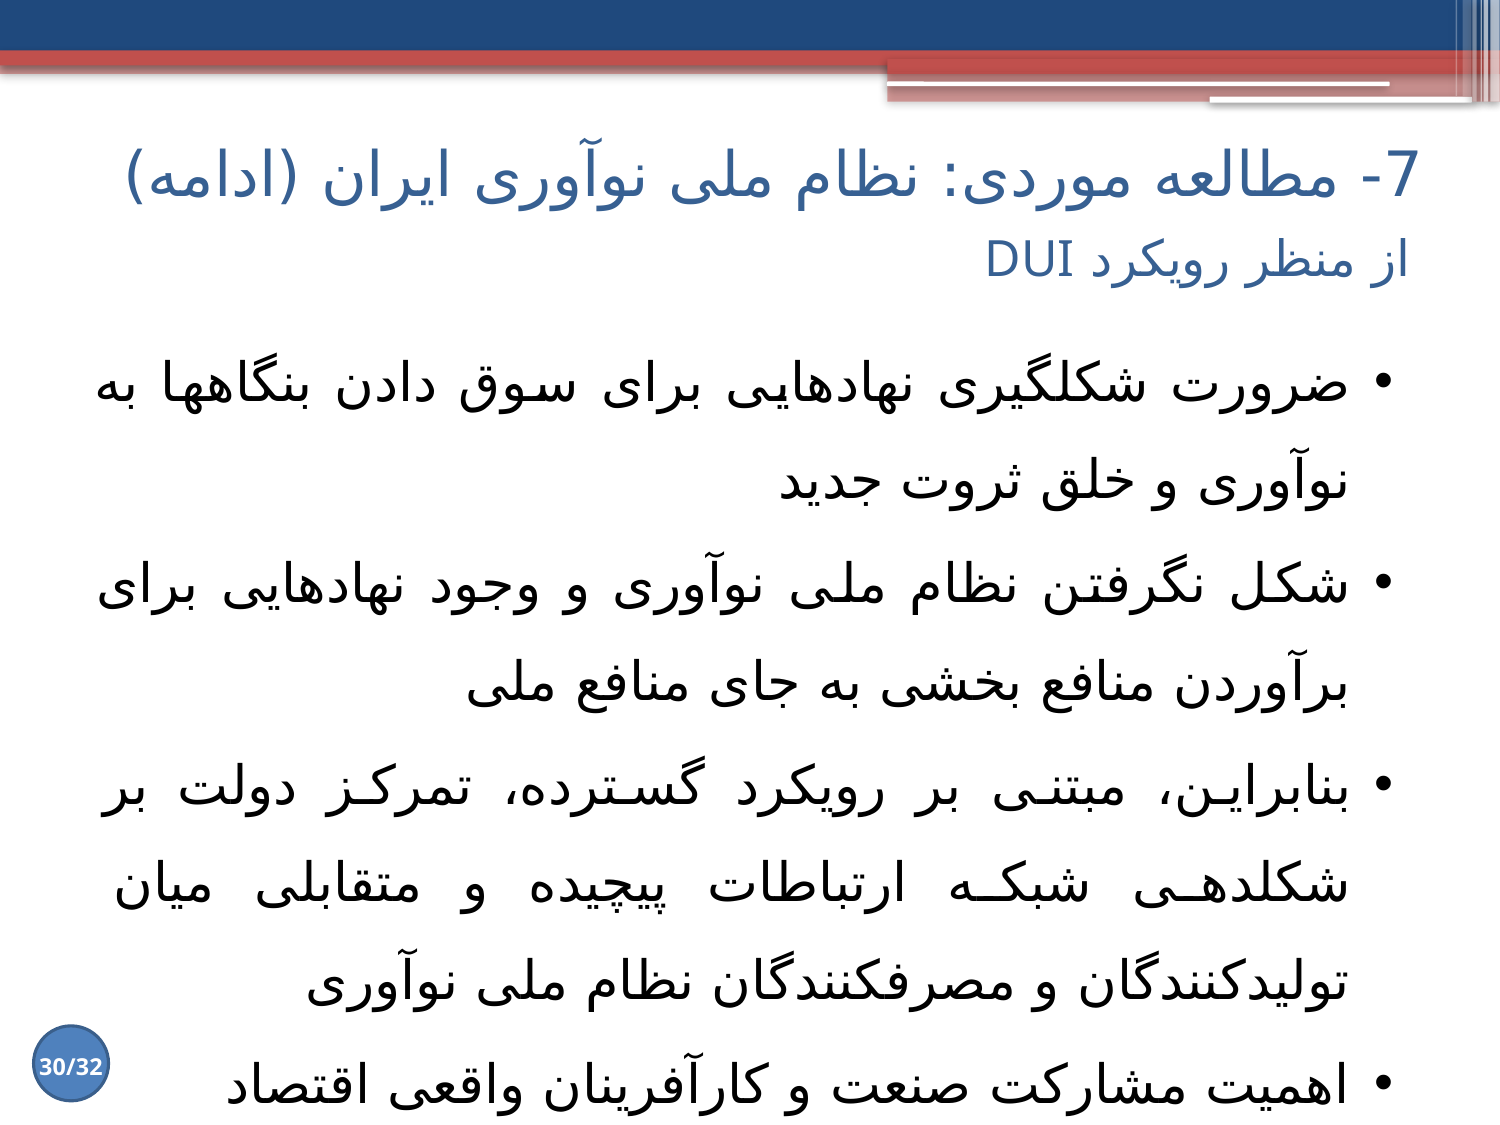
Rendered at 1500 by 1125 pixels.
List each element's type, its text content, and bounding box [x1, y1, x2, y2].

text_box 7- مطالعه موردی: نظام ملی نوآوری ایران (ادامه) [88, 113, 1439, 229]
text_box [43, 1024, 99, 1036]
text_box 30/32 [24, 1036, 127, 1096]
text_box [49, 1096, 93, 1103]
title از منظر رویکرد DUI [561, 229, 1426, 306]
list ضرورت شکل‏گیری نهادهایی برای سوق دادن بنگاه‏ها به نوآوری و خلق ثروت جدید شکل نگرفتن نظام ملی نوآوری و وجود نهادهایی برای برآوردن منافع بخشی به جای منافع ملی بنابراین، مبتنی بر رویکرد گسترده، تمرکز دولت بر شکل‏دهی شبکه ارتباطات پیچیده و متقابلی میان تولیدکنندگان و مصرف‏کنندگان نظام ملی نوآوری اهمیت مشارکت صنعت و کارآفرینان واقعی اقتصاد [75, 306, 1426, 1125]
